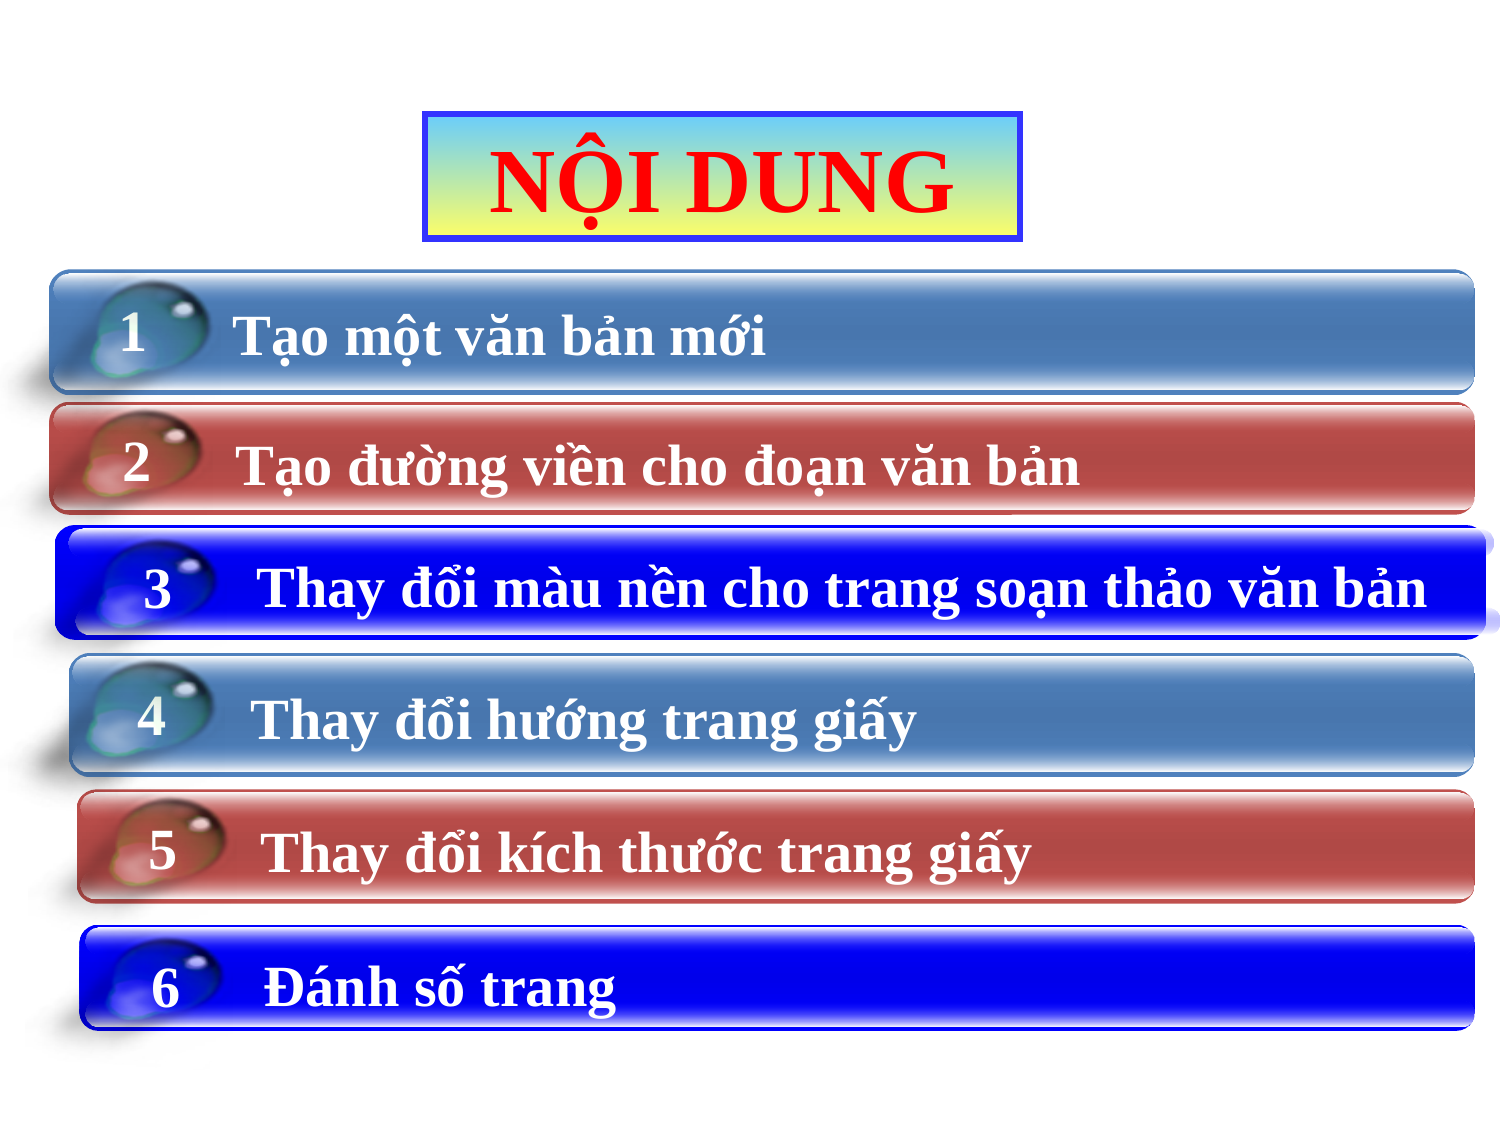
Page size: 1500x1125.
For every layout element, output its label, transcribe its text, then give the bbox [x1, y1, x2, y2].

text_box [24, 924, 1476, 1076]
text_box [0, 268, 1476, 444]
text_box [27, 833, 1476, 924]
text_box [13, 524, 1500, 688]
text_box NỘI DUNG [425, 113, 1021, 239]
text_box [0, 649, 1476, 826]
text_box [0, 450, 1476, 577]
